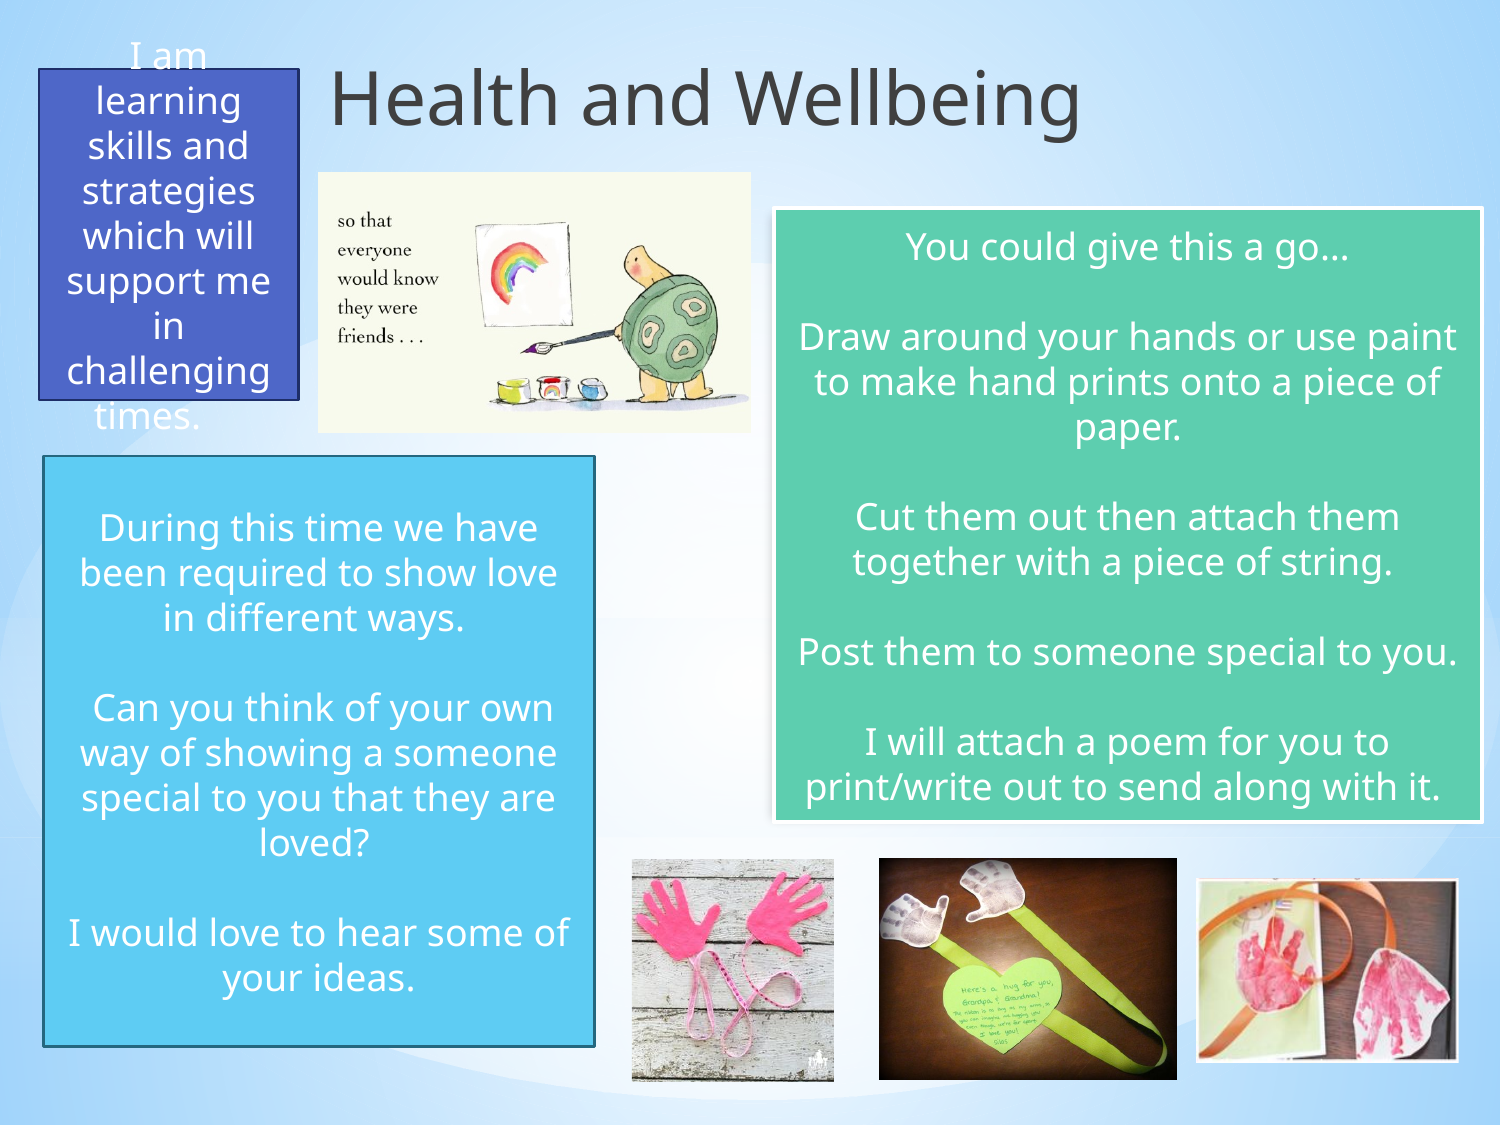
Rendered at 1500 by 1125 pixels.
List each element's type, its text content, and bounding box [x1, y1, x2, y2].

picture [631, 858, 835, 1083]
text_box I am learning skills and strategies which will support me in challenging times. [38, 68, 300, 401]
picture [879, 858, 1177, 1080]
text_box You could give this a go… Draw around your hands or use paint to make hand prints onto a piece of paper. Cut them out then attach them together with a piece of string. Post them to someone special to you. I will attach a poem for you to print/write out to send along with it. [772, 206, 1484, 824]
text_box During this time we have been required to show love in different ways. Can you think of your own way of showing a someone special to you that they are loved? I would love to hear some of your ideas. [42, 455, 596, 1048]
list Health and Wellbeing [187, 42, 1238, 197]
picture [318, 172, 751, 433]
picture [1195, 877, 1459, 1064]
